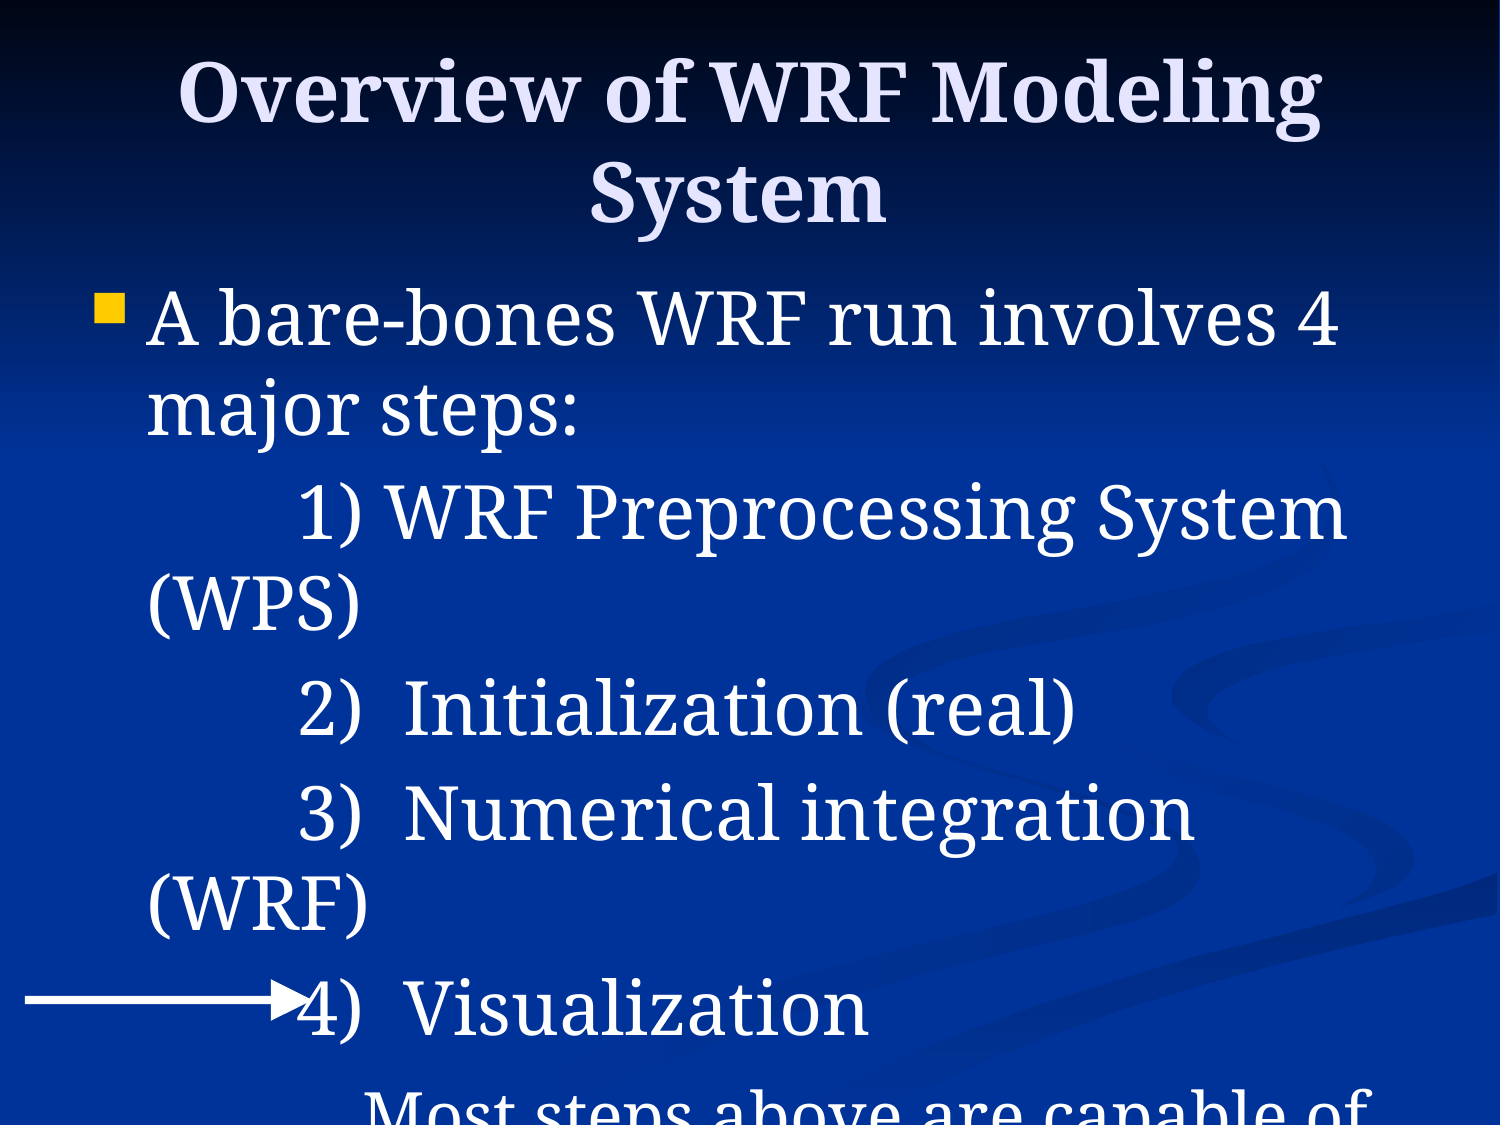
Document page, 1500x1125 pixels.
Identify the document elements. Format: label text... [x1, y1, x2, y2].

text_box [24, 989, 313, 1011]
list A bare-bones WRF run involves 4 major steps: 1) WRF Preprocessing System (WPS) 2) Initialization (real) 3) Numerical integration (WRF) 4) Visualization Most steps above are capable of running in parallel mode using multiple CPUs [74, 262, 1426, 1006]
title Overview of WRF Modeling System [74, 44, 1426, 233]
